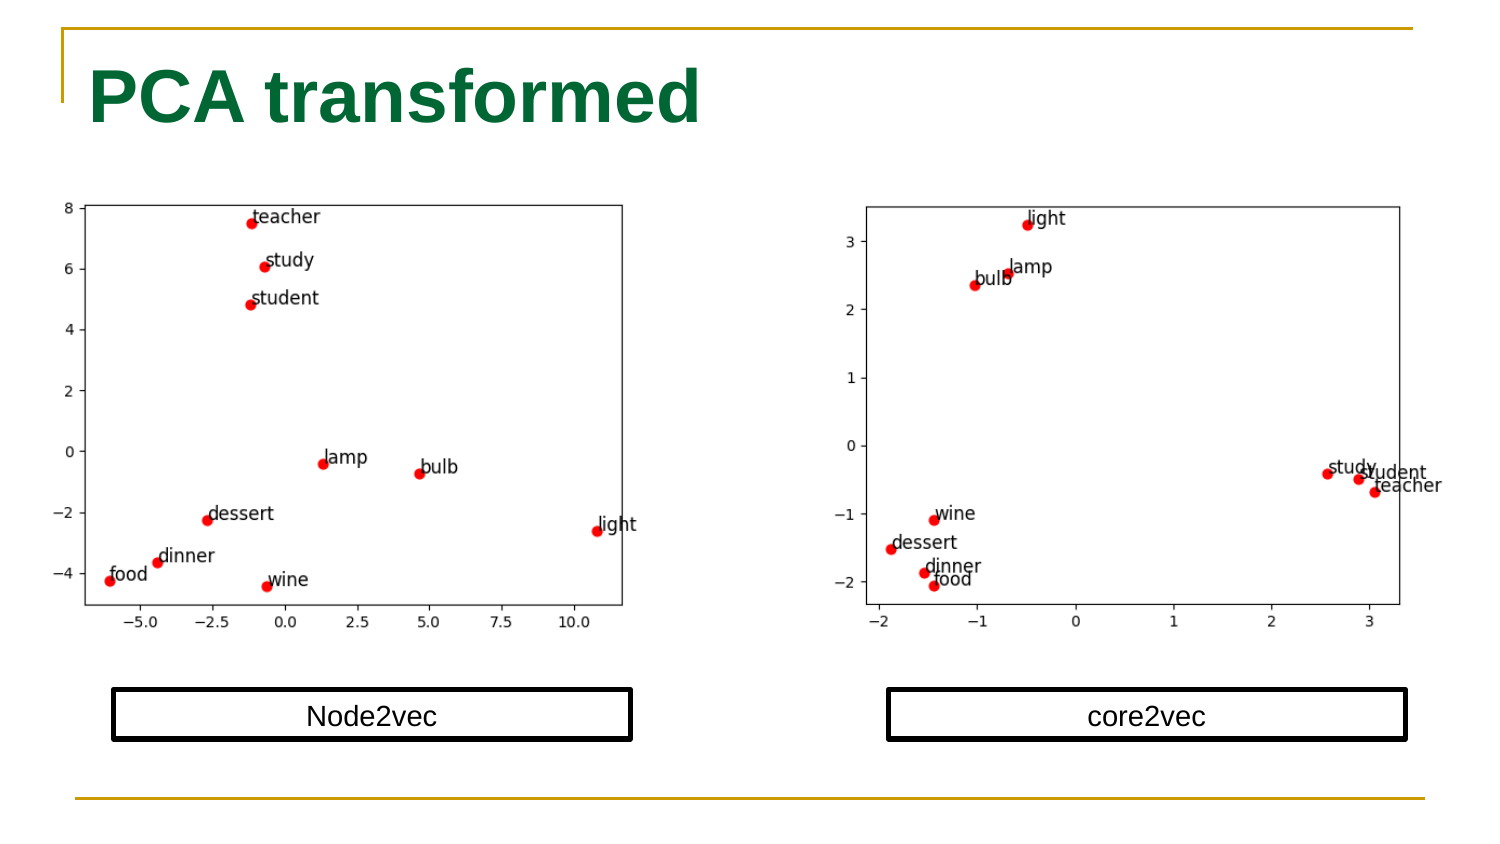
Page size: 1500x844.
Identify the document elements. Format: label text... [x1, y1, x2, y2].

text_box core2vec [888, 689, 1406, 740]
picture [0, 142, 692, 663]
text_box Node2vec [113, 689, 631, 740]
title PCA transformed [74, 34, 1425, 115]
picture [780, 144, 1469, 661]
